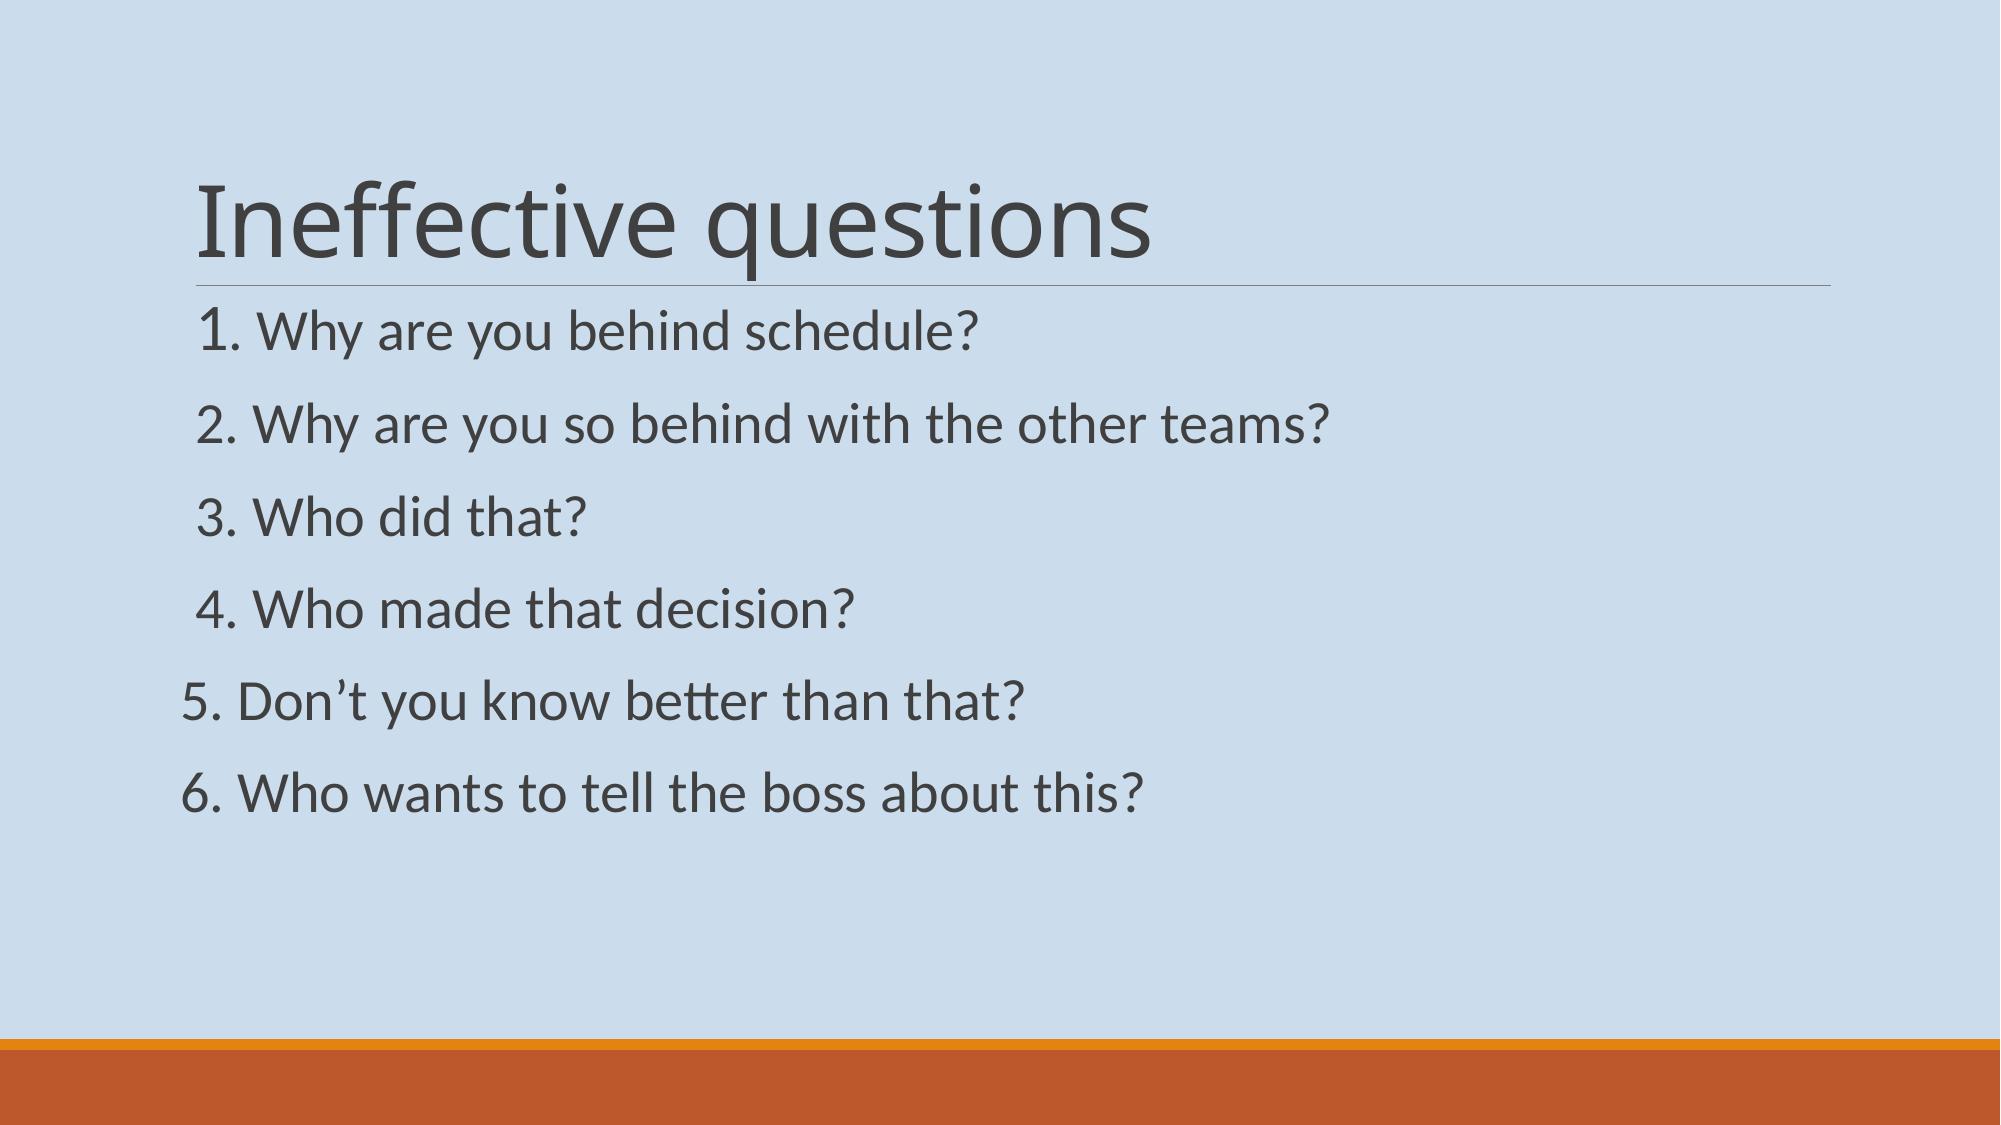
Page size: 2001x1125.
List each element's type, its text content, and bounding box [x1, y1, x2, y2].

list 1. Why are you behind schedule? 2. Why are you so behind with the other teams? 3. Who did that? 4. Who made that decision? 5. Don’t you know better than that? 6. Who wants to tell the boss about this? [180, 285, 1830, 1075]
title Ineffective questions [180, 47, 1830, 285]
